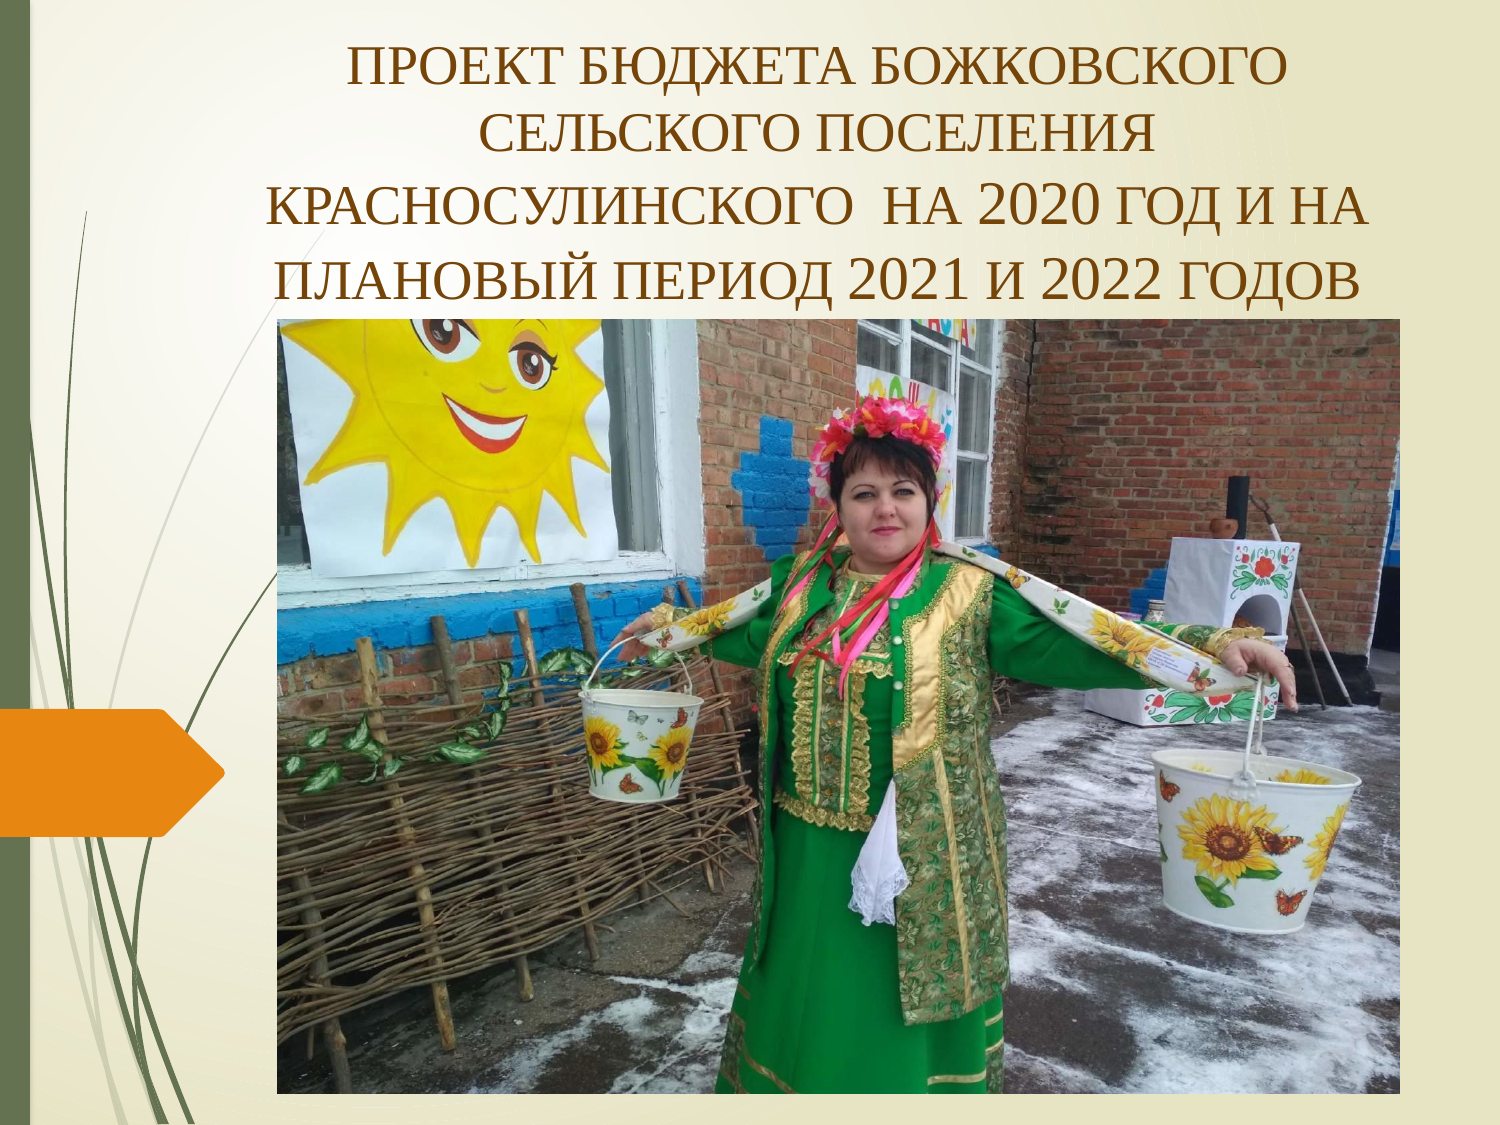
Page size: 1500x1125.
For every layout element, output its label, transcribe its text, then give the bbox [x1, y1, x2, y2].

title ПРОЕКТ БЮДЖЕТА БОЖКОВСКОГО СЕЛЬСКОГО ПОСЕЛЕНИЯ КРАСНОСУЛИНСКОГО НА 2020 ГОД И НА ПЛАНОВЫЙ ПЕРИОД 2021 И 2022 ГОДОВ [1006, 19, 1434, 320]
picture [0, 0, 1400, 1095]
